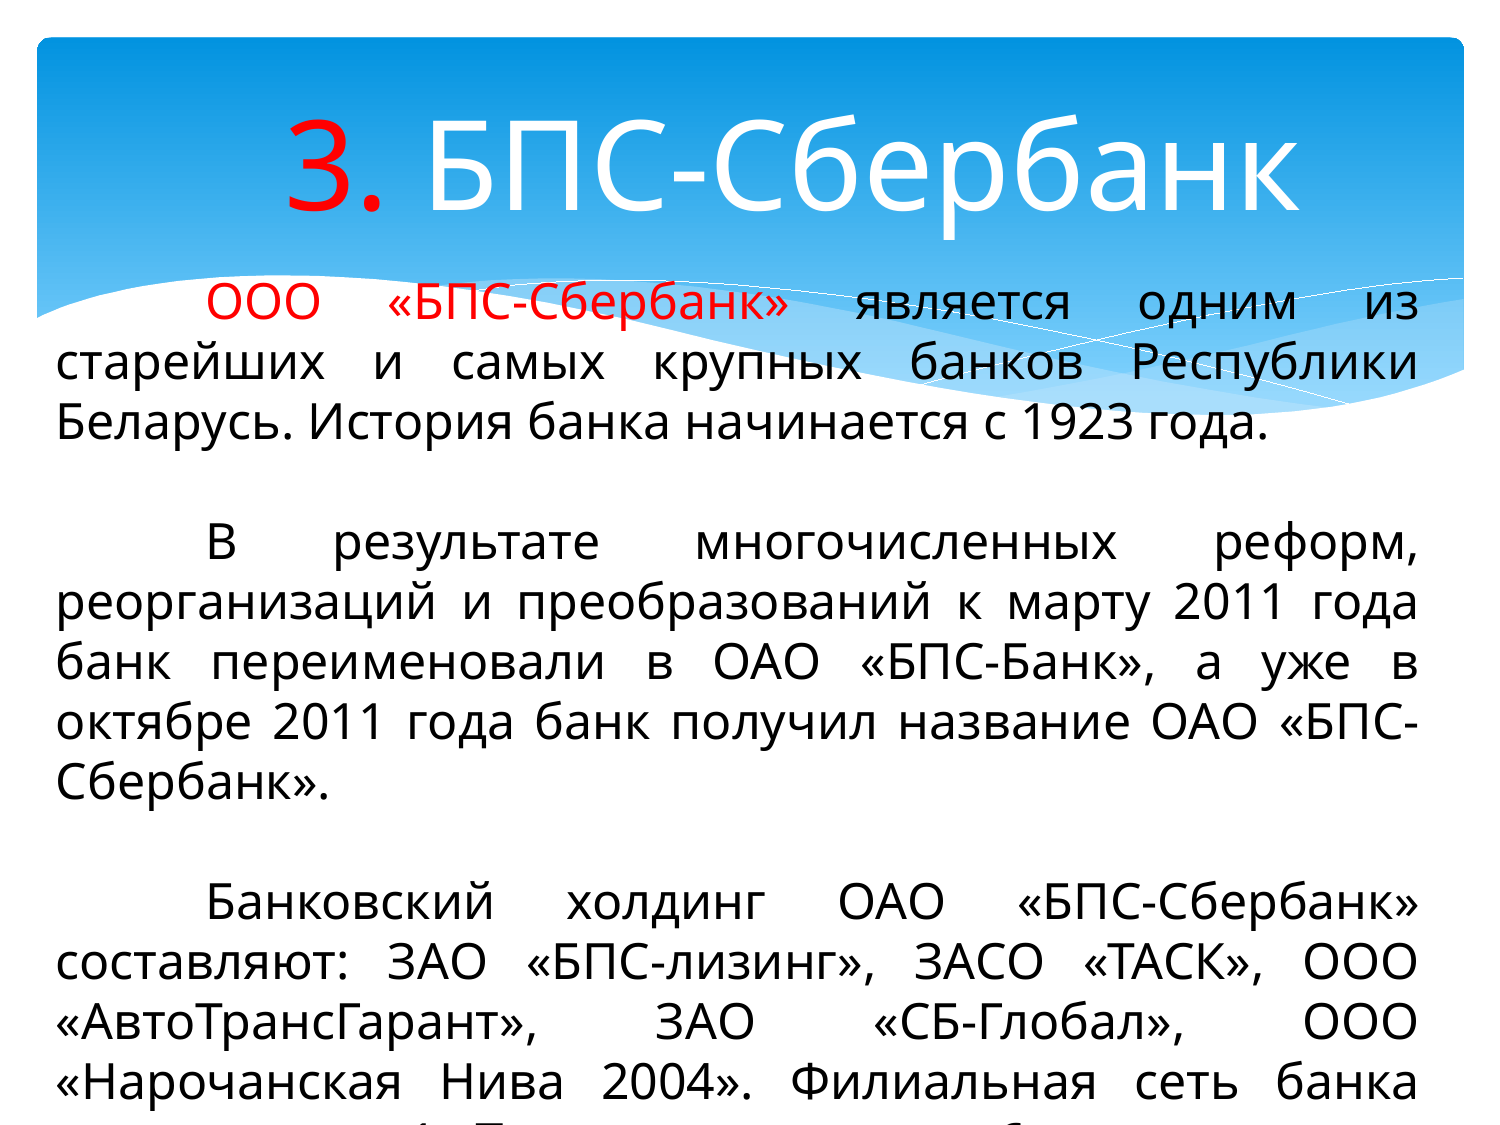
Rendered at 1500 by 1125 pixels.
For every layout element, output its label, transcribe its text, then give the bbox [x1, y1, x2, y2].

text_box ООО «БПС-Сбербанк» является одним из старейших и самых крупных банков Республики Беларусь. История банка начинается с 1923 года. В результате многочисленных реформ, реорганизаций и преобразований к марту 2011 года банк переименовали в ОАО «БПС-Банк», а уже в октябре 2011 года банк получил название ОАО «БПС-Сбербанк». Банковский холдинг ОАО «БПС-Сбербанк» составляют: ЗАО «БПС-лизинг», ЗАСО «ТАСК», ООО «АвтоТрансГарант», ЗАО «СБ-Глобал», ООО «Нарочанская Нива 2004». Филиальная сеть банка насчитывает 1 Представительство, 6 региональных дирекций и 35 центров банковских услуг. [41, 261, 1436, 1125]
text_box 3. БПС-Сбербанк [269, 78, 1318, 243]
